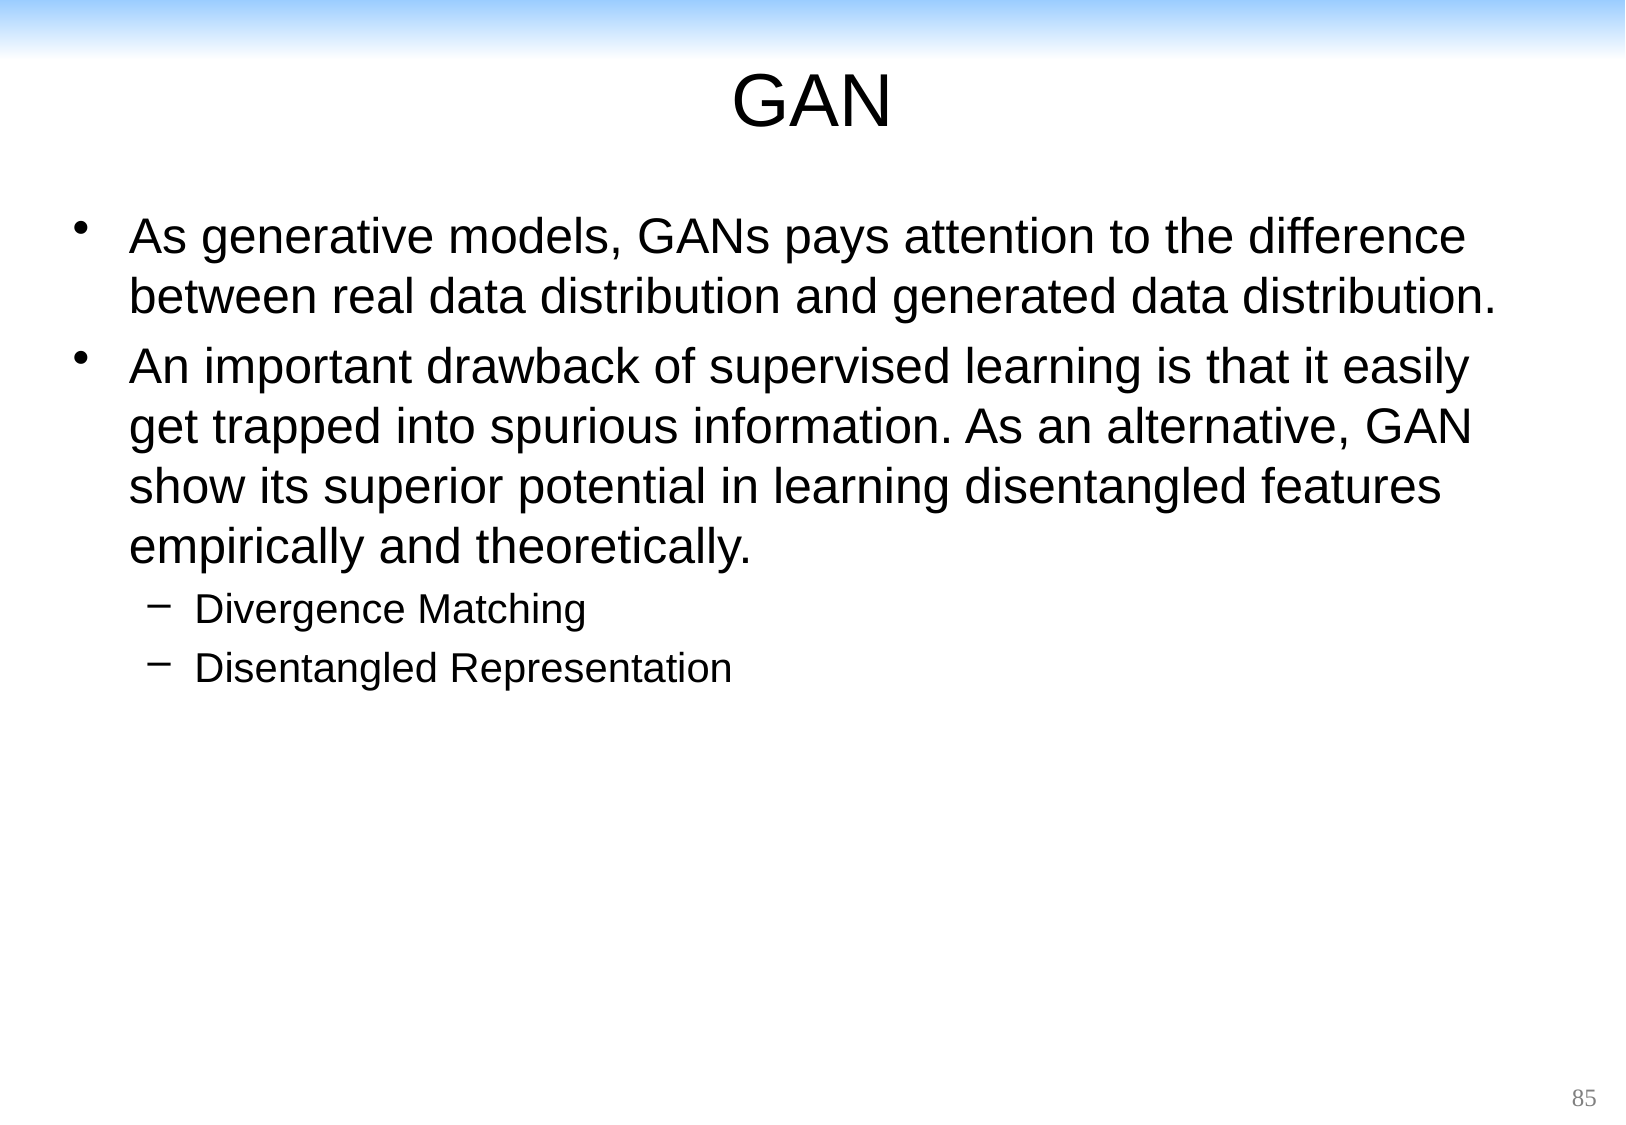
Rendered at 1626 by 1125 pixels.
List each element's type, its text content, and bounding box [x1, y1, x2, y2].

list As generative models, GANs pays attention to the difference between real data distribution and generated data distribution. An important drawback of supervised learning is that it easily get trapped into spurious information. As an alternative, GAN show its superior potential in learning disentangled features empirically and theoretically. Divergence Matching Disentangled Representation [57, 196, 1557, 1005]
title GAN [44, 31, 1581, 161]
